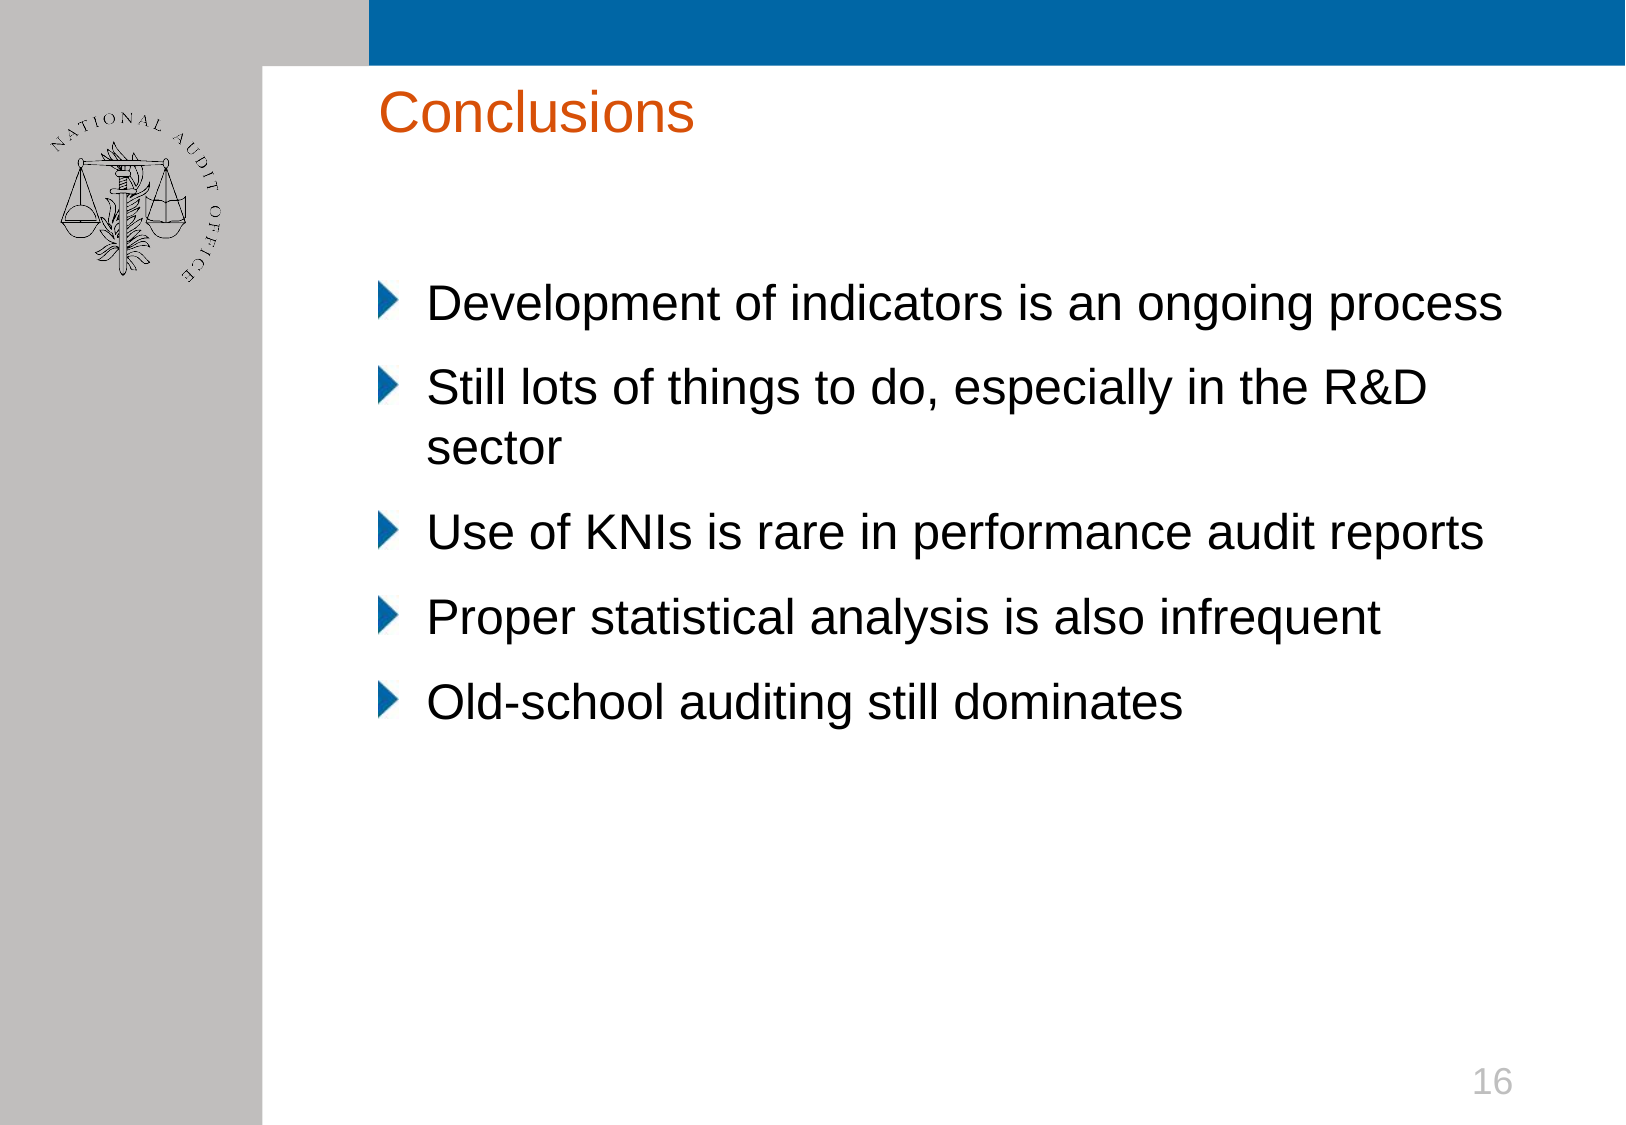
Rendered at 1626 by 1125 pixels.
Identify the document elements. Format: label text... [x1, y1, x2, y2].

picture [378, 680, 399, 719]
picture [378, 280, 399, 320]
slide_number 16 [1187, 1050, 1529, 1113]
picture [49, 111, 221, 283]
list Development of indicators is an ongoing process Still lots of things to do, especially in the R&D sector Use of KNIs is rare in performance audit reports Proper statistical analysis is also infrequent Old-school auditing still dominates [363, 262, 1544, 1005]
picture [378, 365, 399, 405]
picture [378, 510, 399, 550]
title Conclusions [363, 66, 1625, 155]
picture [378, 595, 399, 635]
